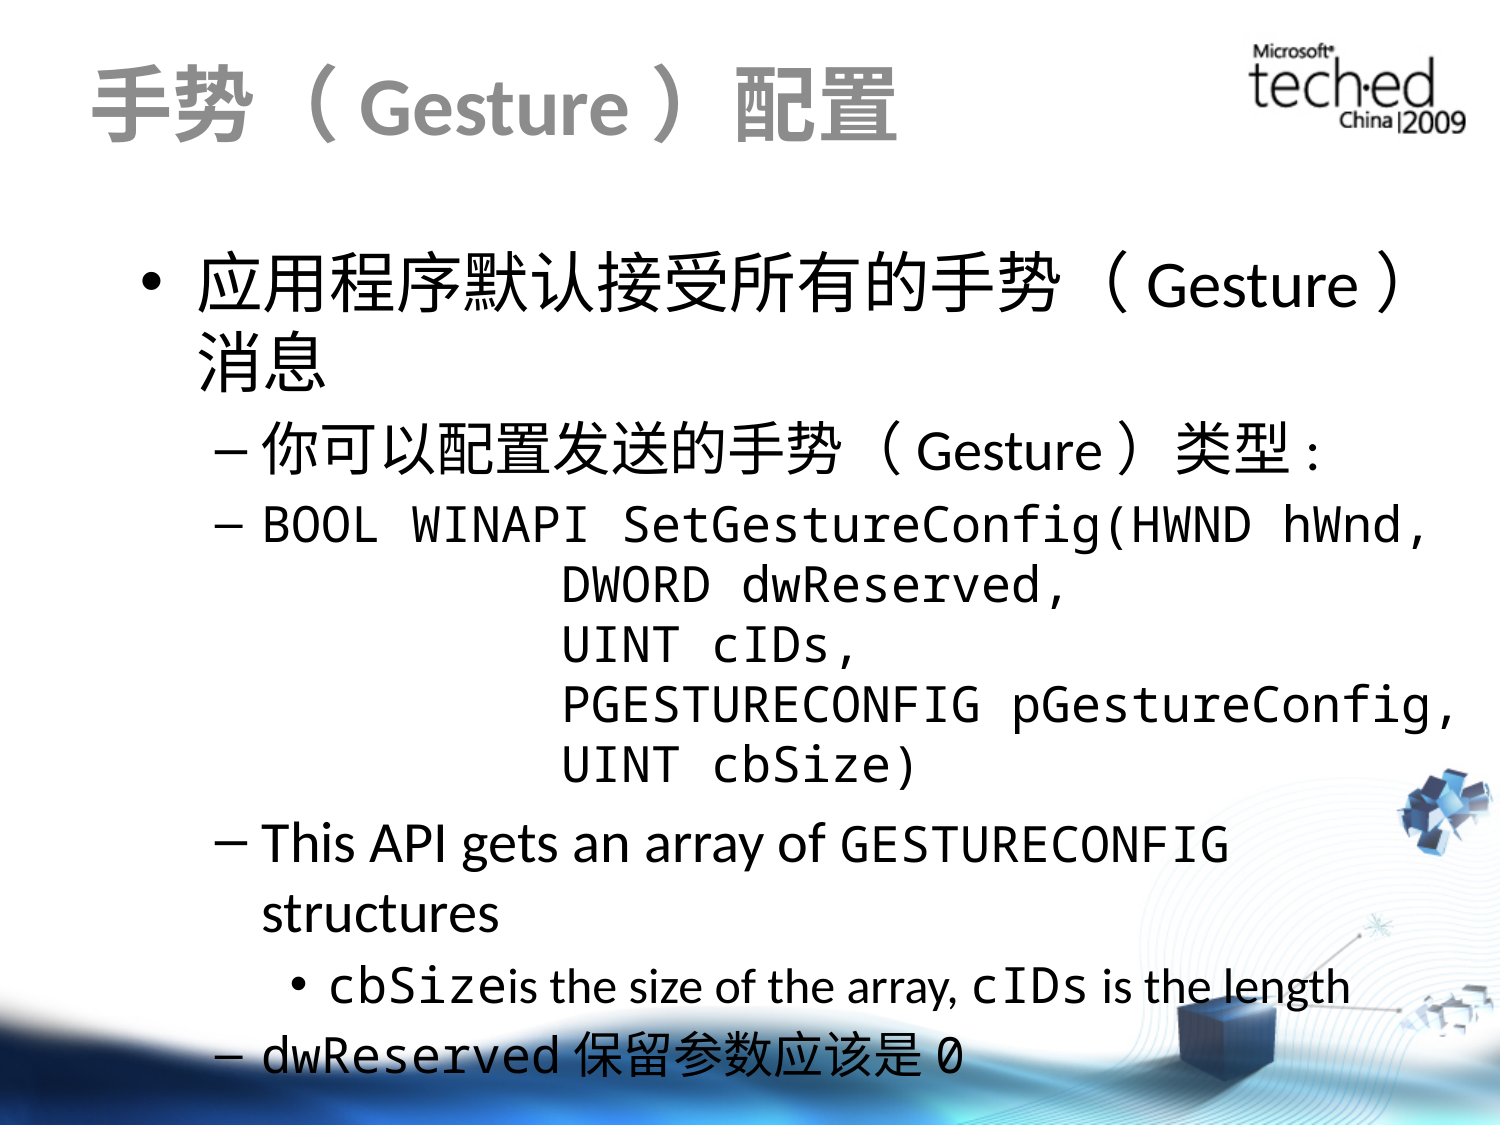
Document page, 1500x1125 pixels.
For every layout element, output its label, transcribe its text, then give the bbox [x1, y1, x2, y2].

title 手势（Gesture）配置 [75, 45, 1425, 233]
list 应用程序默认接受所有的手势（Gesture）消息 你可以配置发送的手势（Gesture）类型: BOOL WINAPI SetGestureConfig(HWND hWnd, DWORD dwReserved, UINT cIDs, PGESTURECONFIG pGestureConfig, UINT cbSize) This API gets an array of GESTURECONFIG structures cbSizeis the size of the array, cIDs is the length dwReserved保留参数应该是0 [125, 233, 1500, 1109]
picture [0, 0, 1500, 1125]
